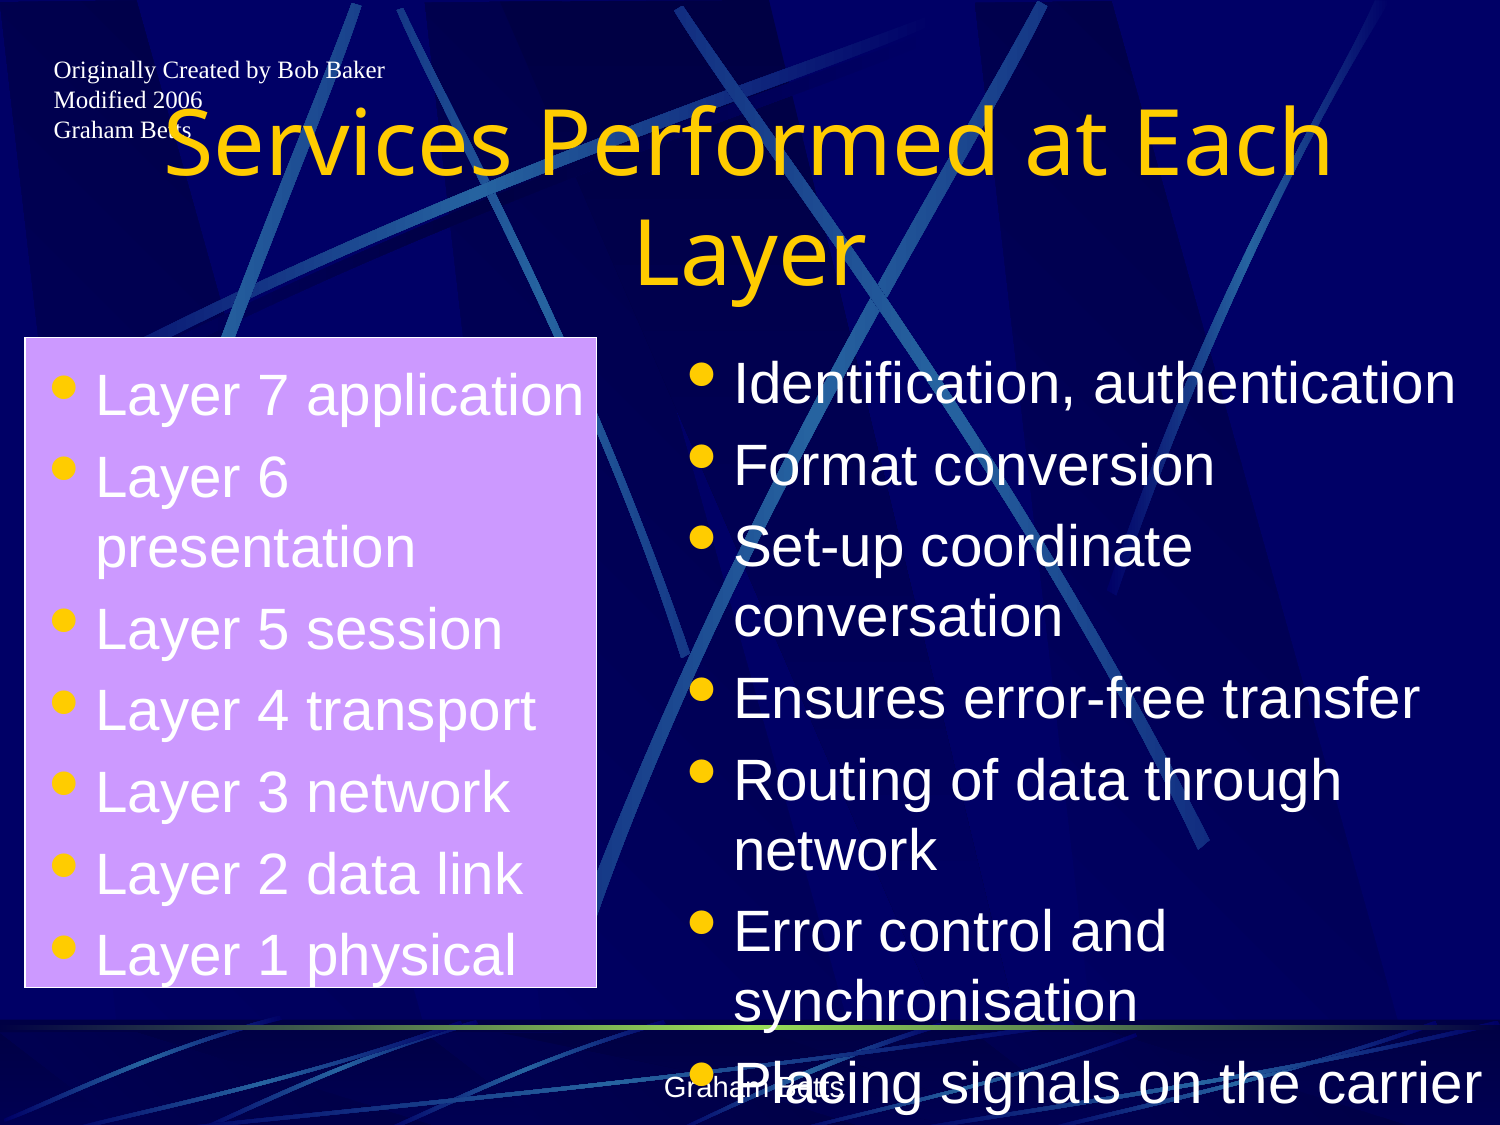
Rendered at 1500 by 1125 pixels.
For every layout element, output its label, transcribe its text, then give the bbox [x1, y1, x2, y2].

list Layer 7 application Layer 6 presentation Layer 5 session Layer 4 transport Layer 3 network Layer 2 data link Layer 1 physical [0, 349, 609, 1026]
text_box Originally Created by Bob Baker Modified 2006 Graham Betts [38, 46, 401, 152]
title Services Performed at Each Layer [112, 76, 1388, 312]
list Identification, authentication Format conversion Set-up coordinate conversation Ensures error-free transfer Routing of data through network Error control and synchronisation Placing signals on the carrier [596, 337, 1500, 876]
text_box [24, 337, 596, 349]
footer Graham Betts [516, 1035, 993, 1111]
